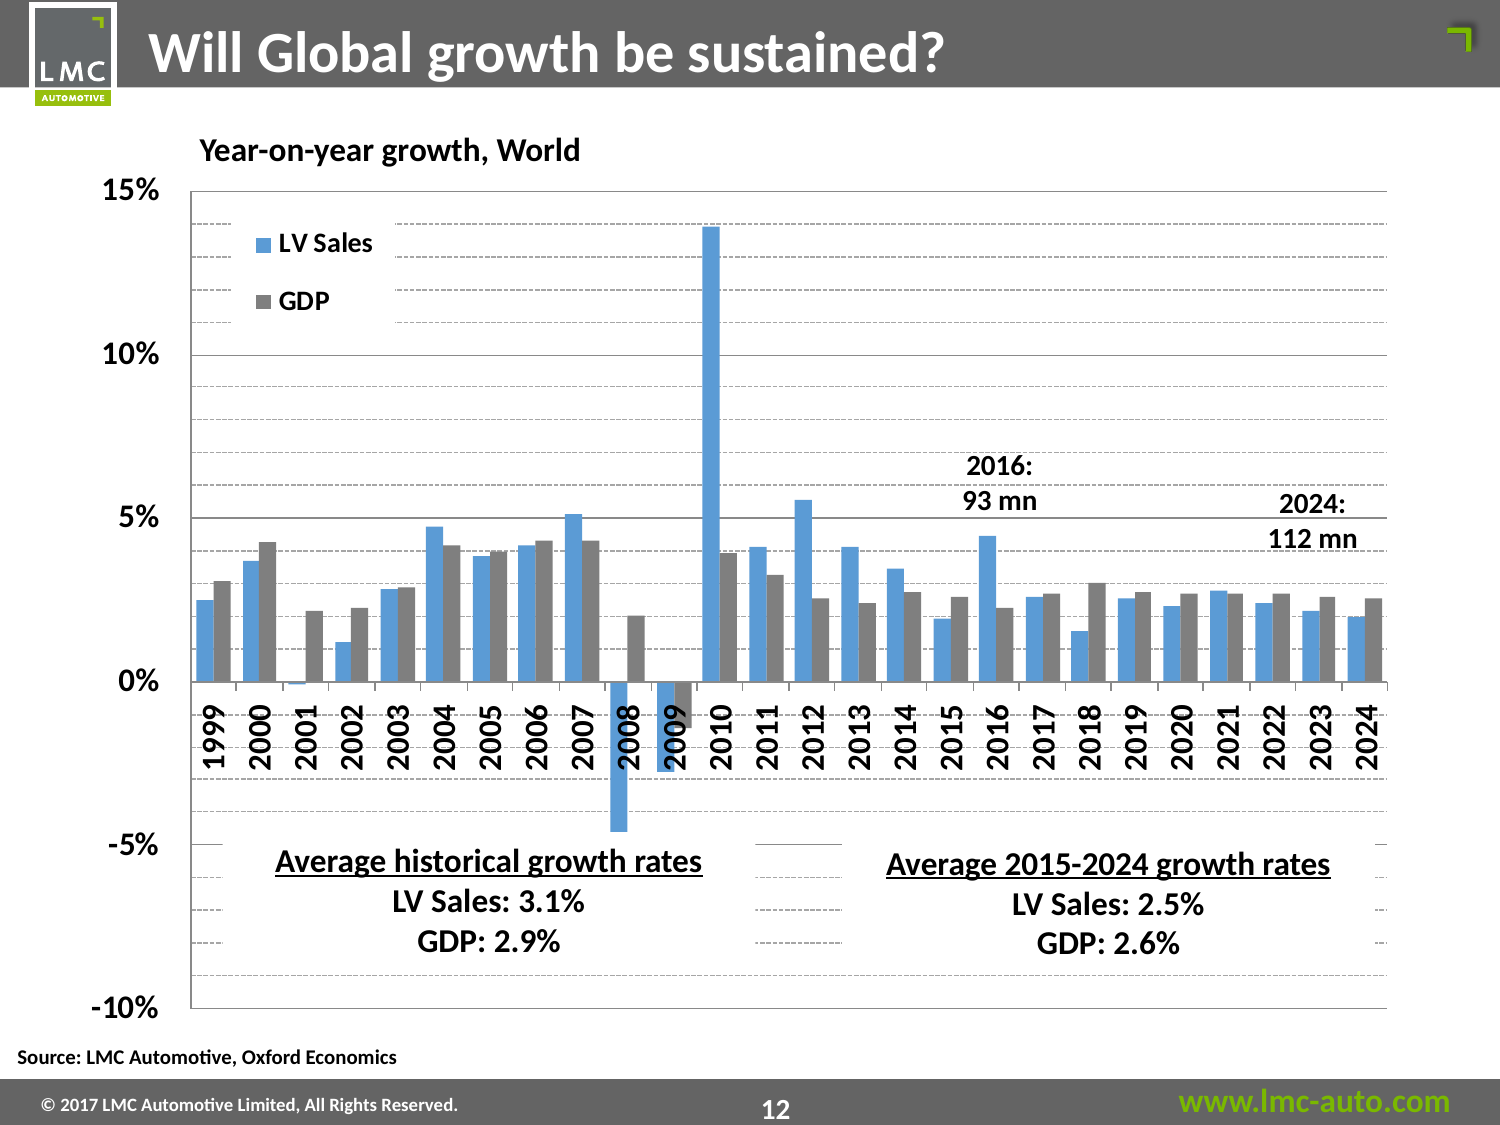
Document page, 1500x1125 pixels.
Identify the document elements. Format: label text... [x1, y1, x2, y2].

picture [1443, 14, 1485, 56]
text_box Will Global growth be sustained? [133, 7, 1372, 92]
text_box Year-on-year growth, World [184, 121, 934, 148]
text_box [66, 149, 1473, 1049]
text_box Source: LMC Automotive, Oxford Economics [2, 1036, 538, 1076]
